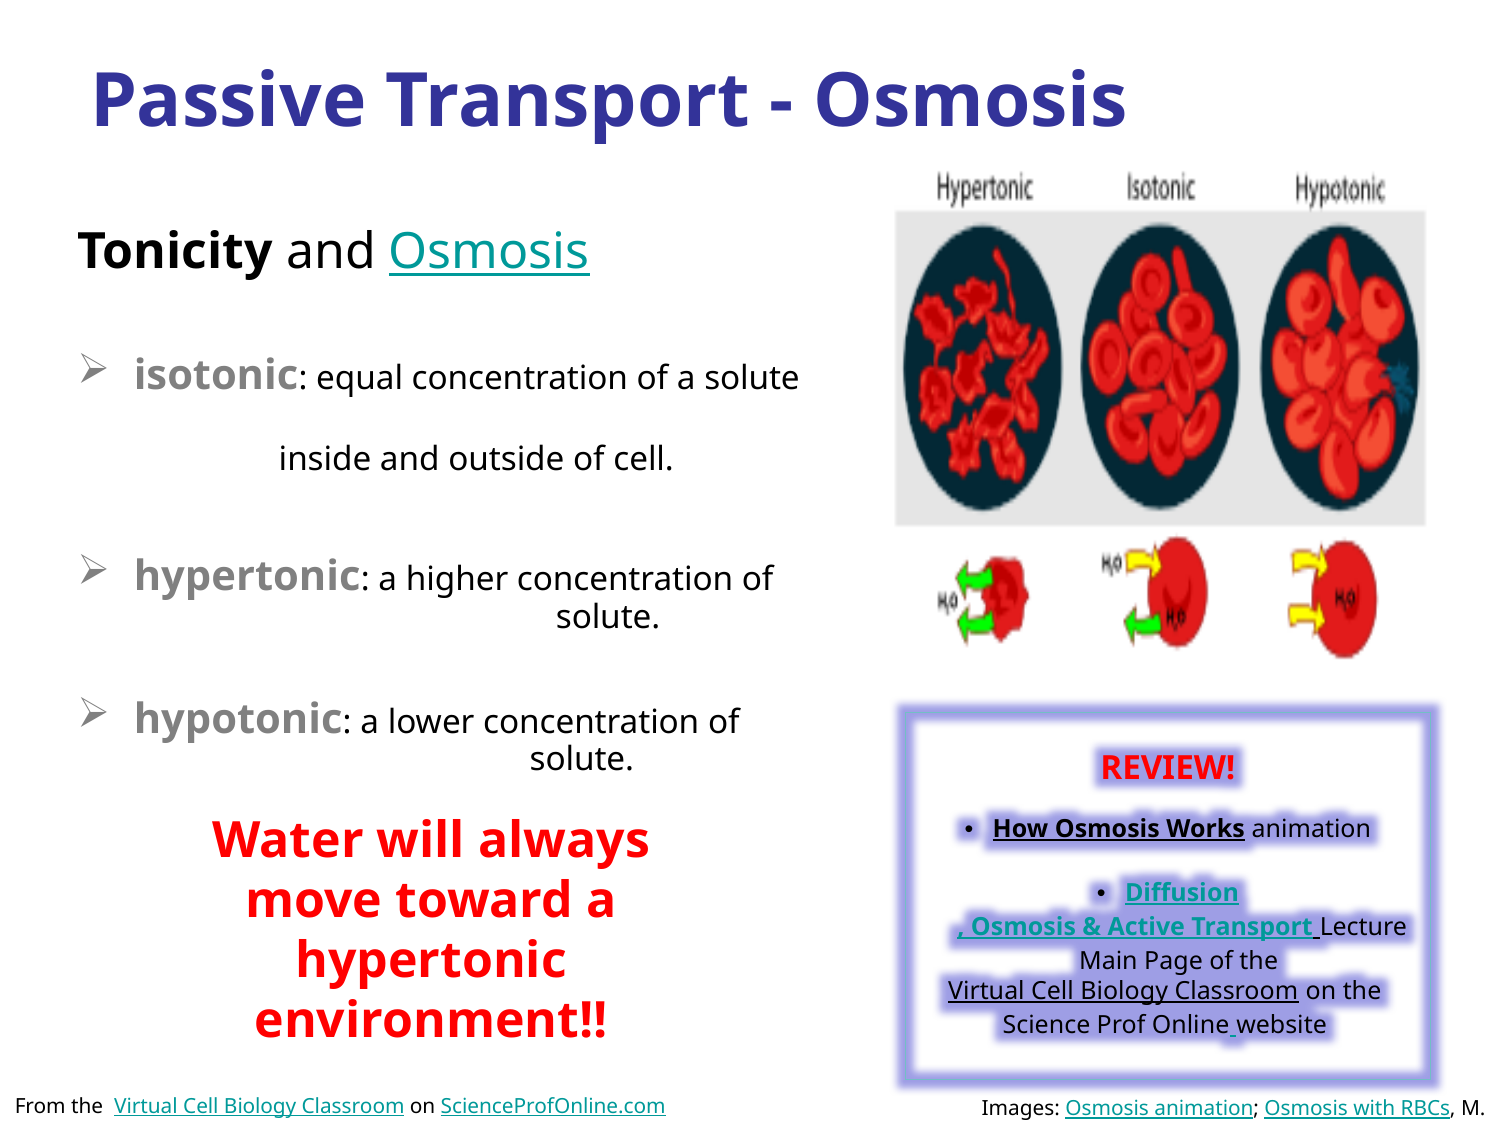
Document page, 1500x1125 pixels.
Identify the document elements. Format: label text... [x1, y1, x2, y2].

text_box Images: Osmosis animation; Osmosis with RBCs, M. Ruiz [924, 1087, 1500, 1125]
text_box From the Virtual Cell Biology Classroom on ScienceProfOnline.com [0, 1084, 738, 1125]
text_box REVIEW! How Osmosis Works animation Diffusion, Osmosis & Active Transport Lecture Main Page of the Virtual Cell Biology Classroom on the Science Prof Online website [905, 712, 1431, 1080]
list Tonicity and Osmosis isotonic: equal concentration of a solute inside and outside of cell. hypertonic: a higher concentration of solute. hypotonic: a lower concentration of solute. [62, 162, 863, 738]
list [891, 162, 1431, 672]
title Passive Transport - Osmosis [75, 24, 1425, 168]
text_box Water will always move toward a hypertonic environment!! [124, 799, 738, 1084]
